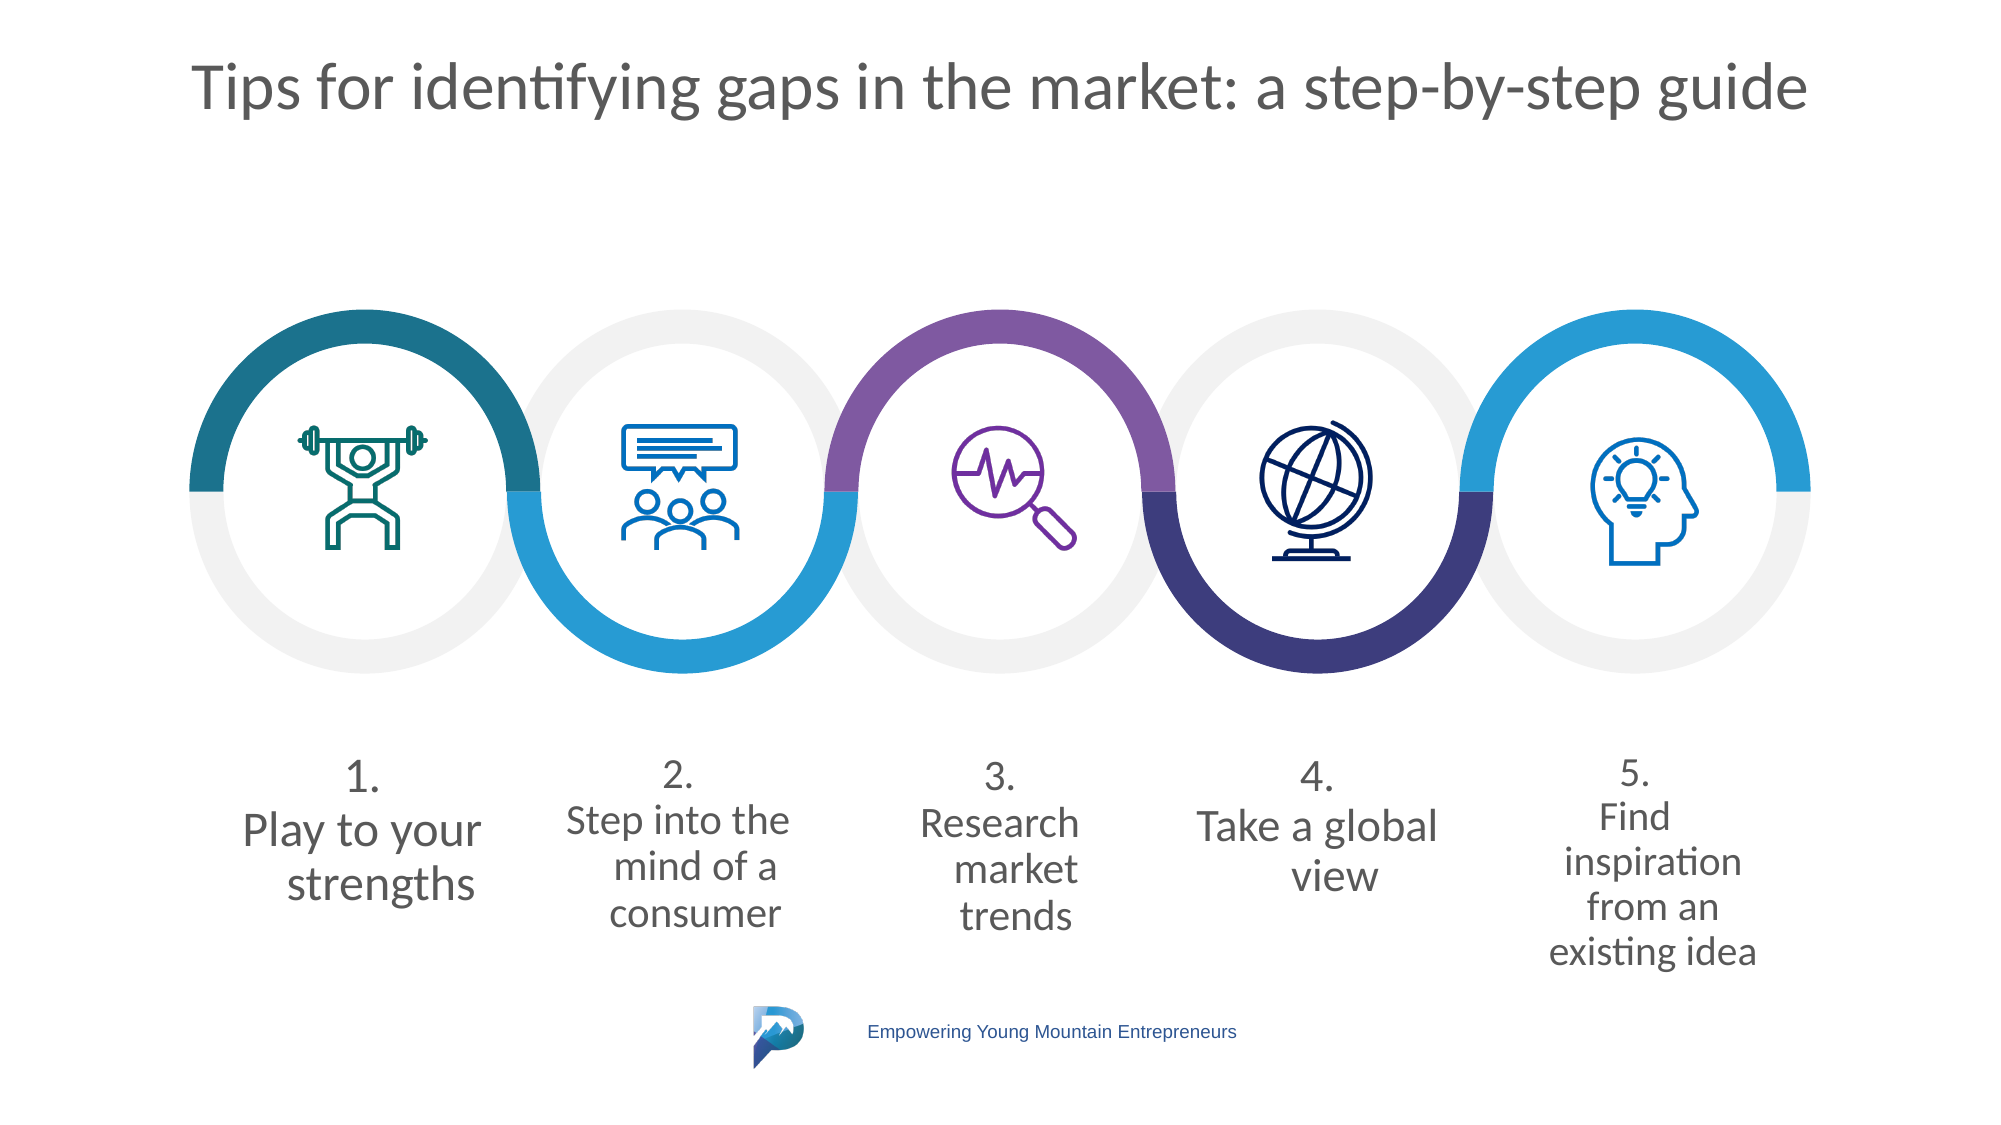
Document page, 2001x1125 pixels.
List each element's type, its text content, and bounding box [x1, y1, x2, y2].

picture [603, 412, 754, 563]
picture [287, 412, 438, 563]
list Tips for identifying gaps in the market: a step-by-step guide [1, 43, 2000, 178]
list 3. Research market trends [857, 745, 1143, 949]
picture [1242, 412, 1393, 563]
list 5. Find inspiration from an existing idea [1493, 742, 1778, 984]
list 4. Take a global view [1175, 744, 1460, 948]
list 1. Play to your strengths [199, 742, 526, 947]
list 2. Step into the mind of a consumer [536, 743, 821, 947]
picture [939, 412, 1090, 563]
picture [1569, 429, 1721, 580]
picture [749, 1006, 809, 1069]
